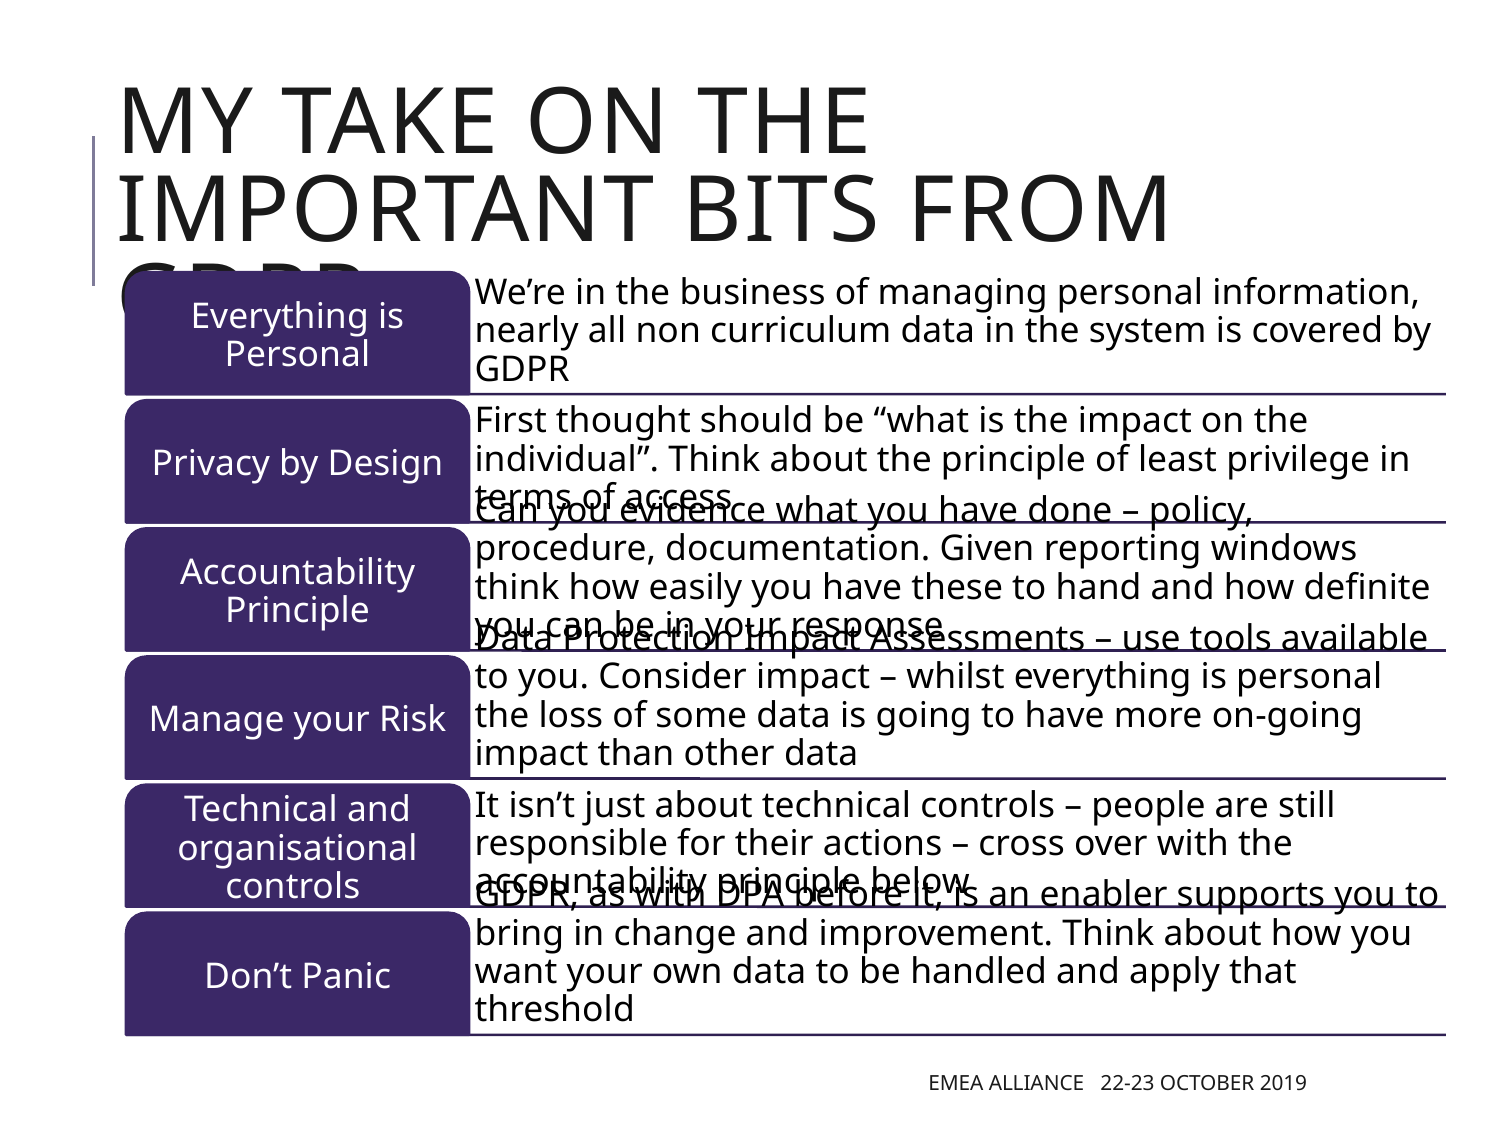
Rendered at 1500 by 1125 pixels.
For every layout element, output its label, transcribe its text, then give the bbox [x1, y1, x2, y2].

title My take on the important bits from GDPR [101, 92, 1446, 339]
footer EMEA Alliance 22-23 October 2019 [595, 1061, 1322, 1107]
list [125, 271, 1447, 1036]
